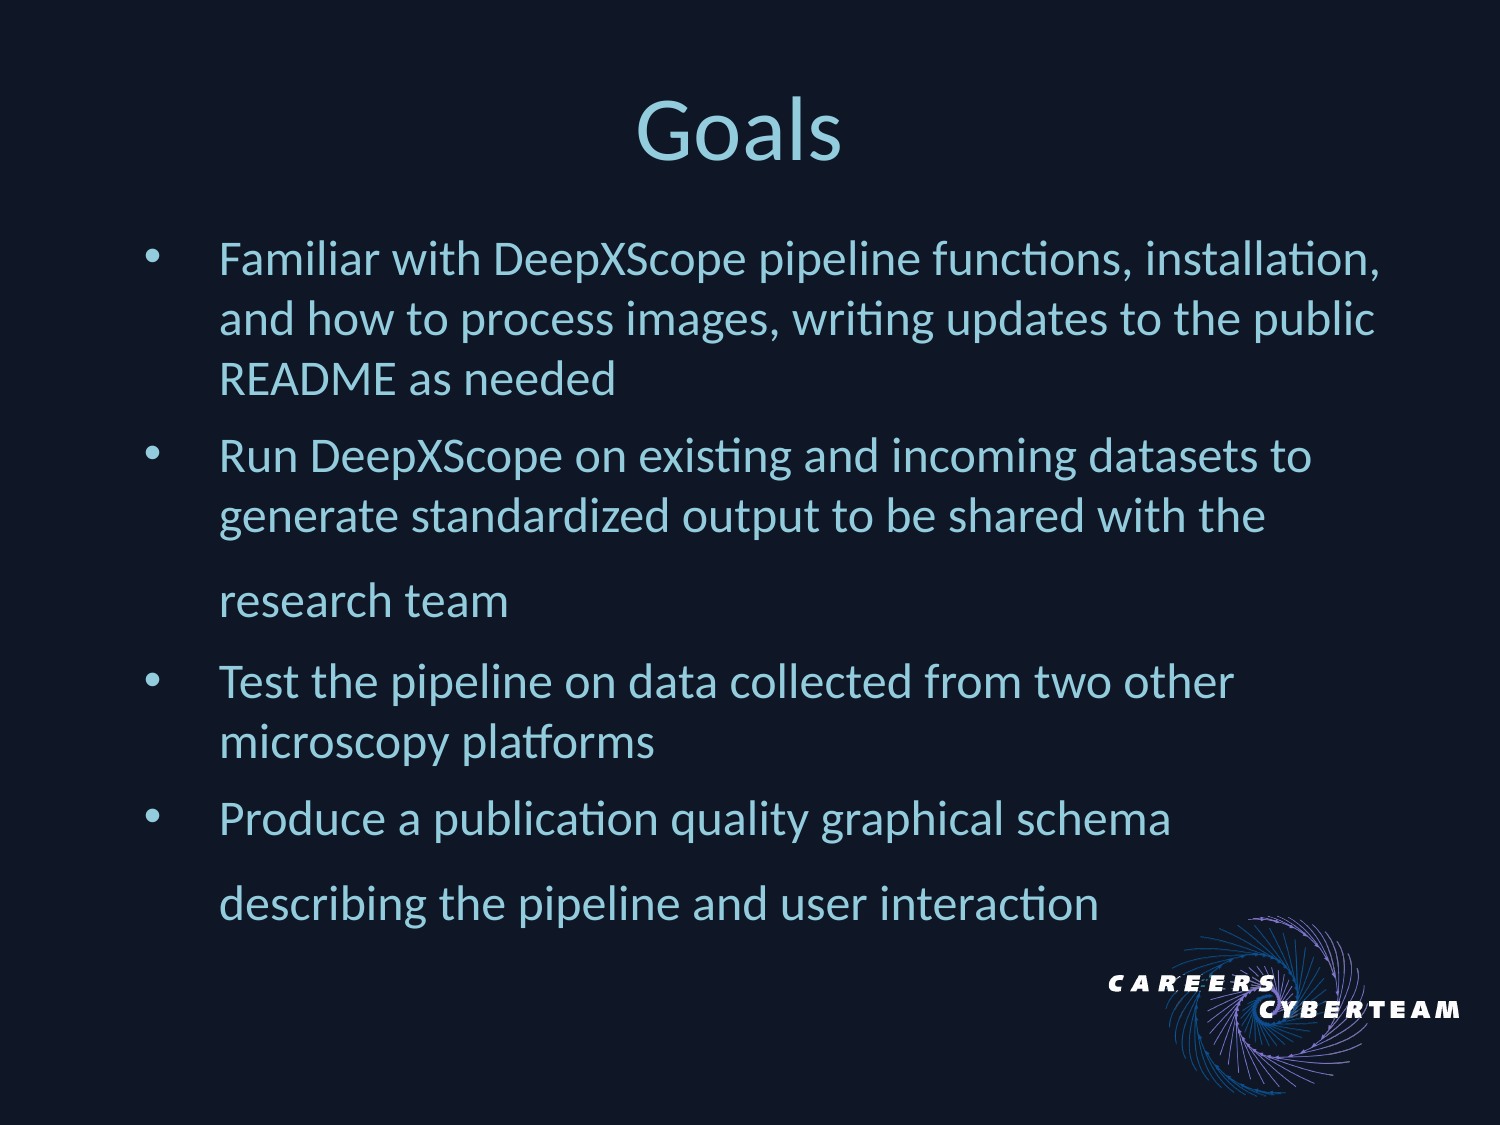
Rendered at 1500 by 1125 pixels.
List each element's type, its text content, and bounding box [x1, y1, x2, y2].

title Goals [75, 30, 1425, 218]
list Familiar with DeepXScope pipeline functions, installation, and how to process images, writing updates to the public README as needed Run DeepXScope on existing and incoming datasets to generate standardized output to be shared with the research team Test the pipeline on data collected from two other microscopy platforms Produce a publication quality graphical schema describing the pipeline and user interaction [53, 217, 1404, 868]
picture [1062, 912, 1471, 1100]
